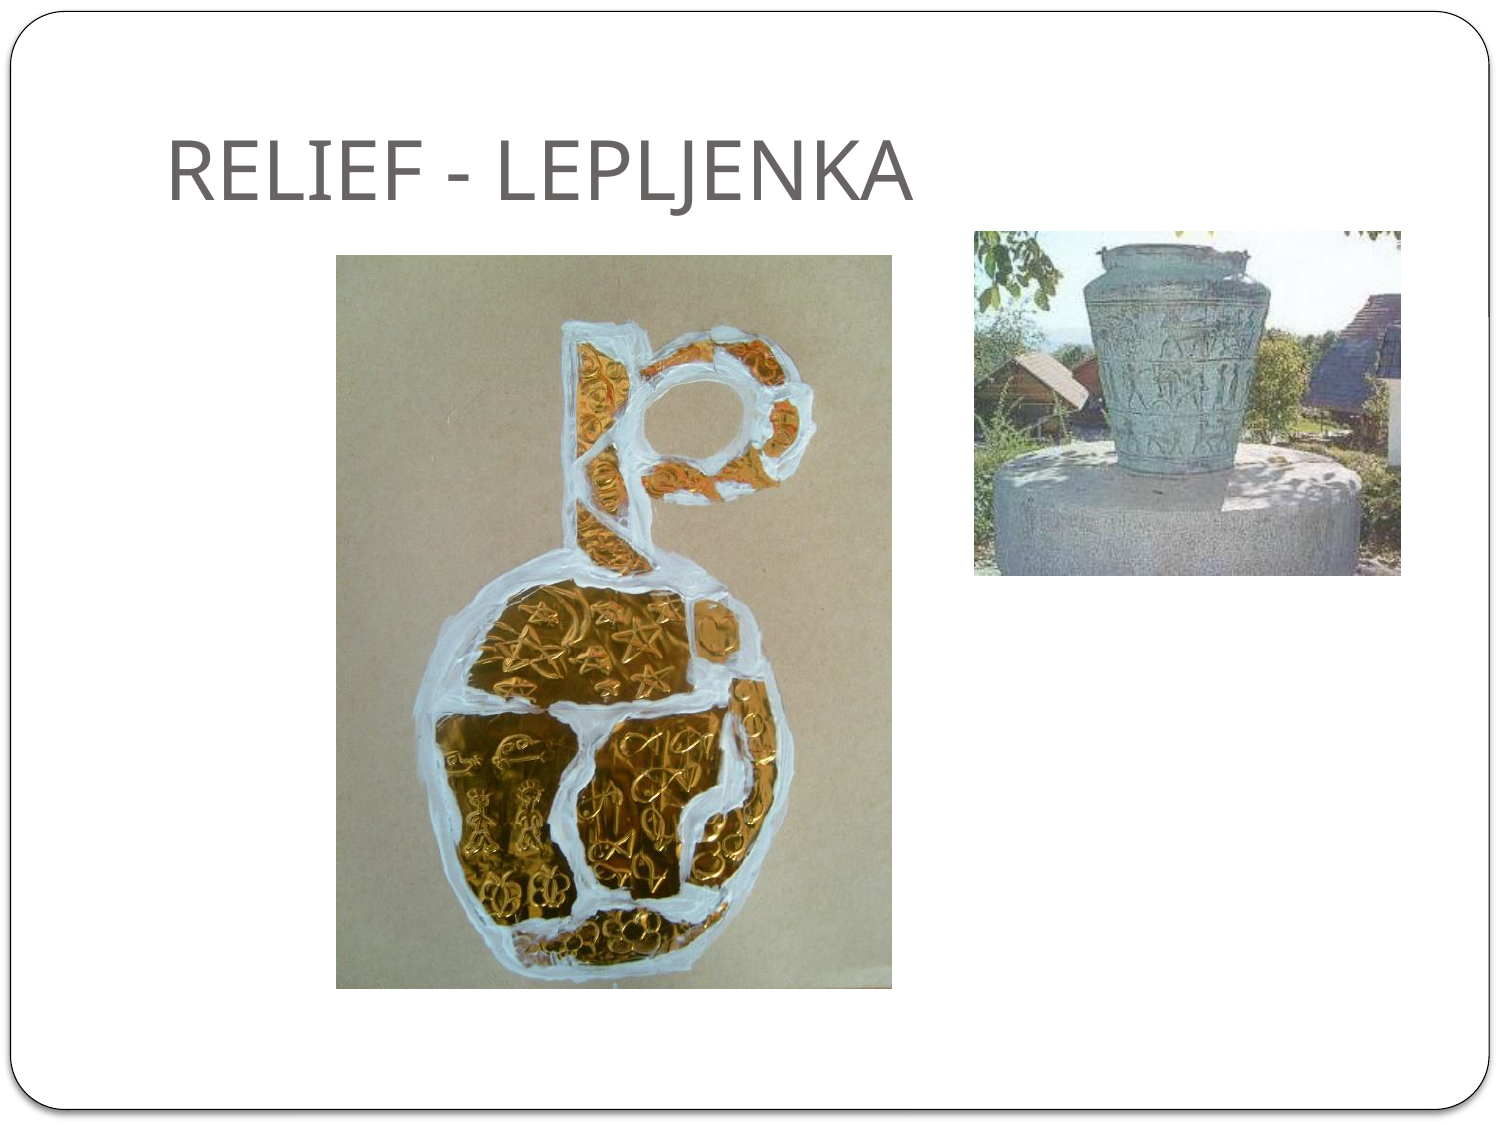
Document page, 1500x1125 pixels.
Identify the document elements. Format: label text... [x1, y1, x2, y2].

picture [336, 255, 892, 989]
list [974, 231, 1402, 576]
title RELIEF - LEPLJENKA [150, 45, 1425, 233]
